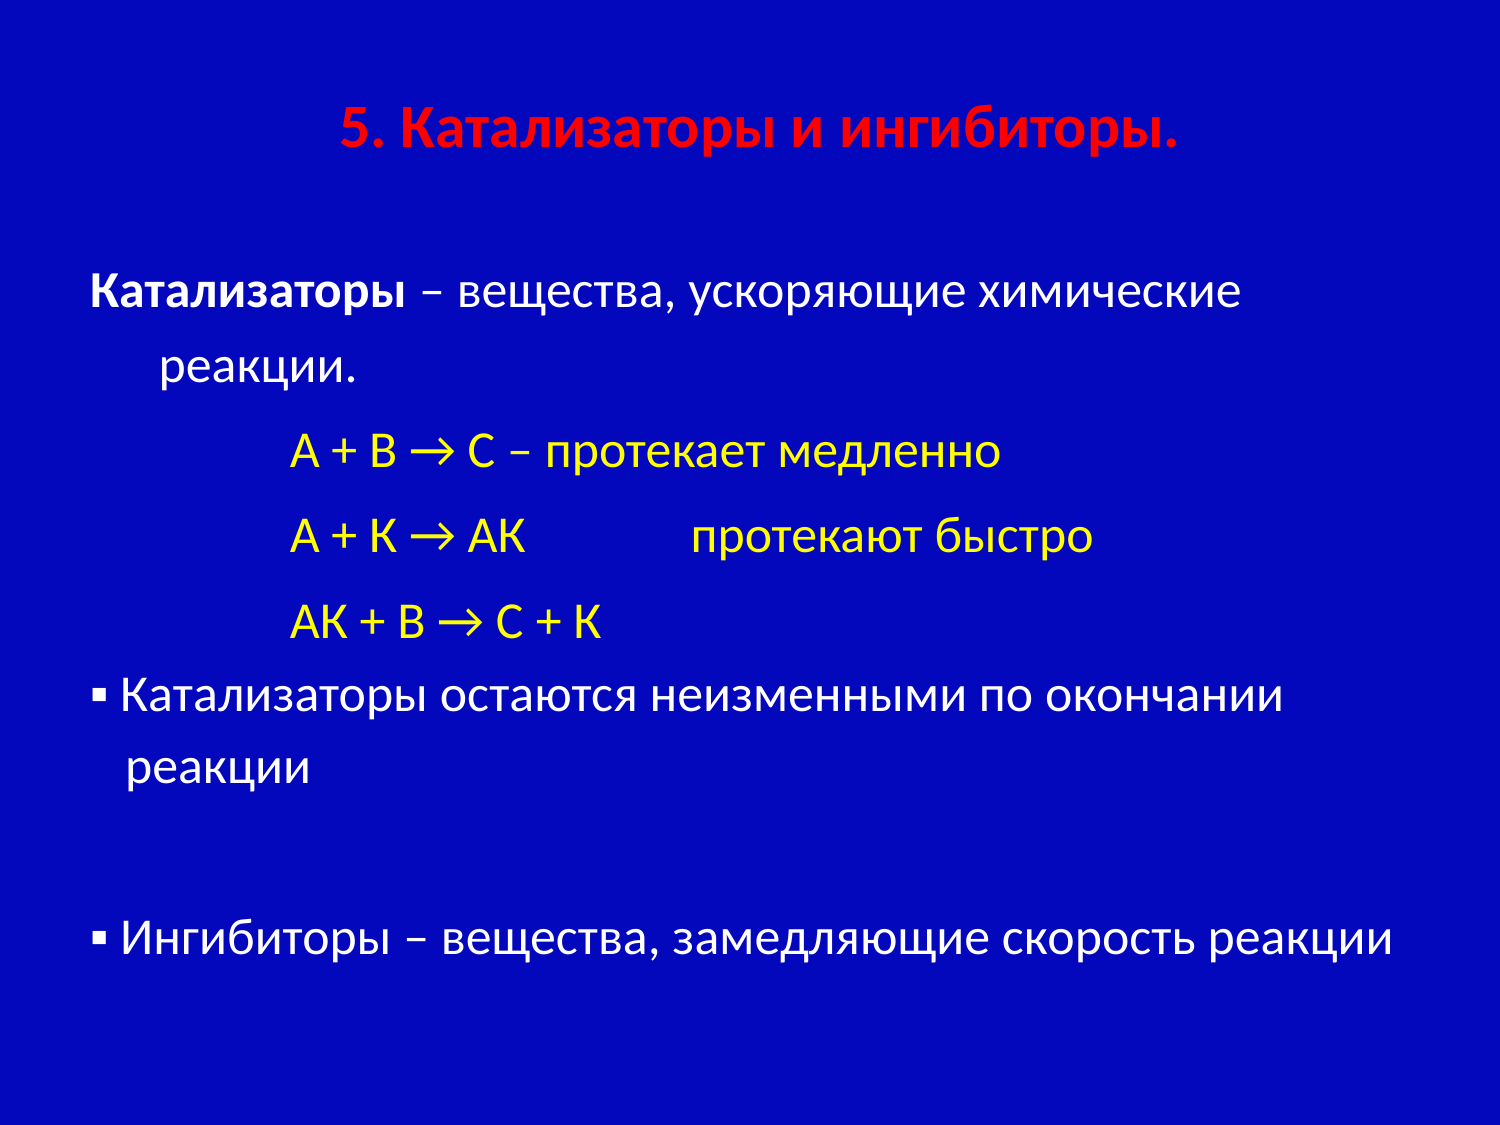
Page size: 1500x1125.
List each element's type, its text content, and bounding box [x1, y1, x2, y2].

list 5. Катализаторы и ингибиторы. Катализаторы – вещества, ускоряющие химические реакции. А + В → С – протекает медленно А + К → АК протекают быстро АК + В → С + К ▪ Катализаторы остаются неизменными по окончании реакции ▪ Ингибиторы – вещества, замедляющие скорость реакции [75, 78, 1425, 1035]
